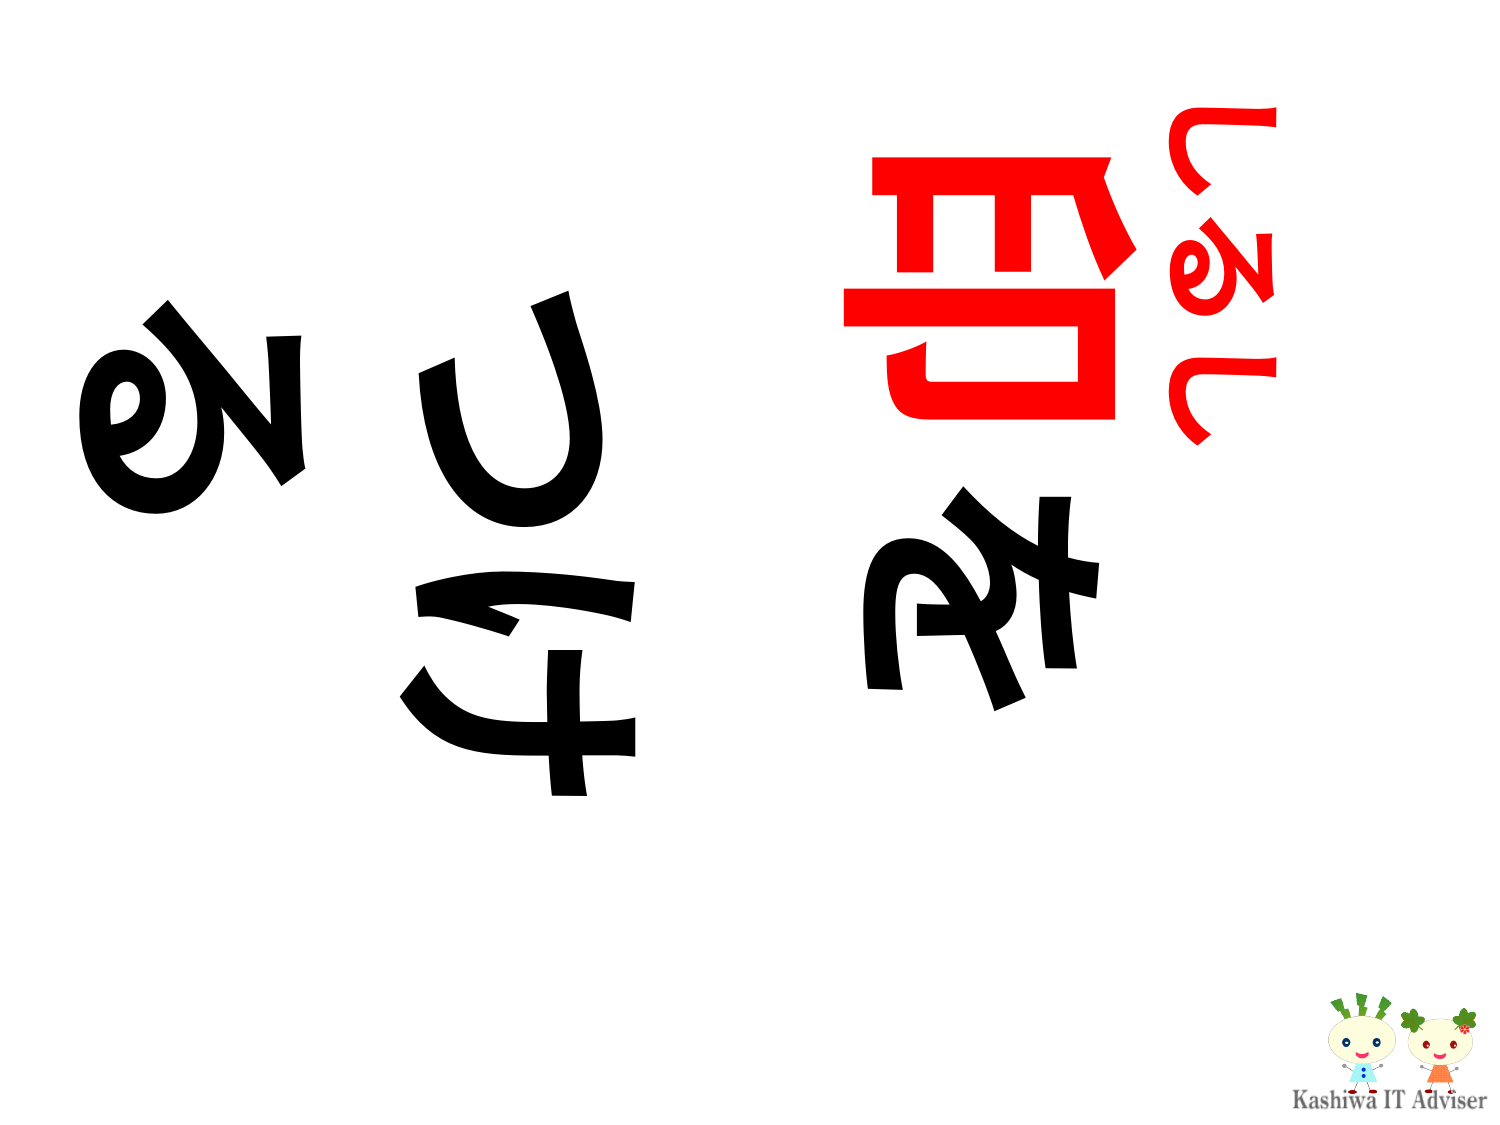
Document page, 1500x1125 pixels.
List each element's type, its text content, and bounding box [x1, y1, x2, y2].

text_box 印 [782, 113, 1127, 421]
text_box しるし [1127, 66, 1310, 486]
picture [1292, 992, 1488, 1110]
text_box つける [362, 276, 691, 1083]
text_box を [822, 467, 1151, 851]
